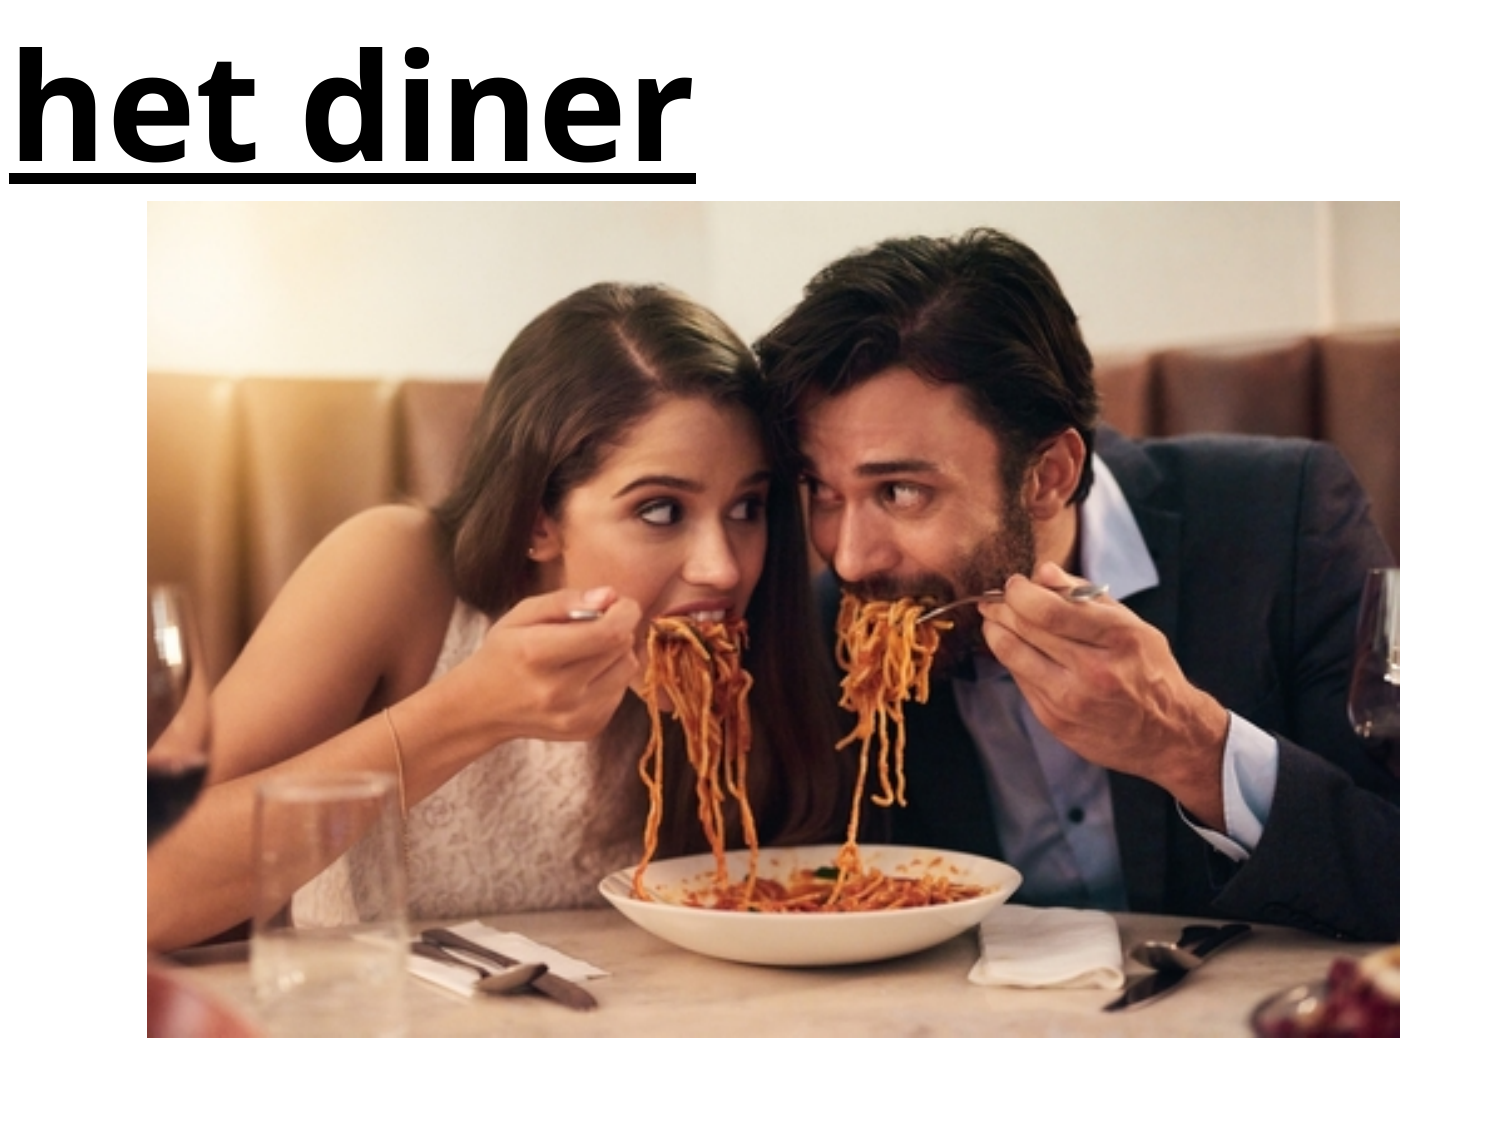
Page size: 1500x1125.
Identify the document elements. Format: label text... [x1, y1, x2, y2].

text_box het diner [0, 4, 1500, 199]
picture [147, 200, 1400, 1038]
